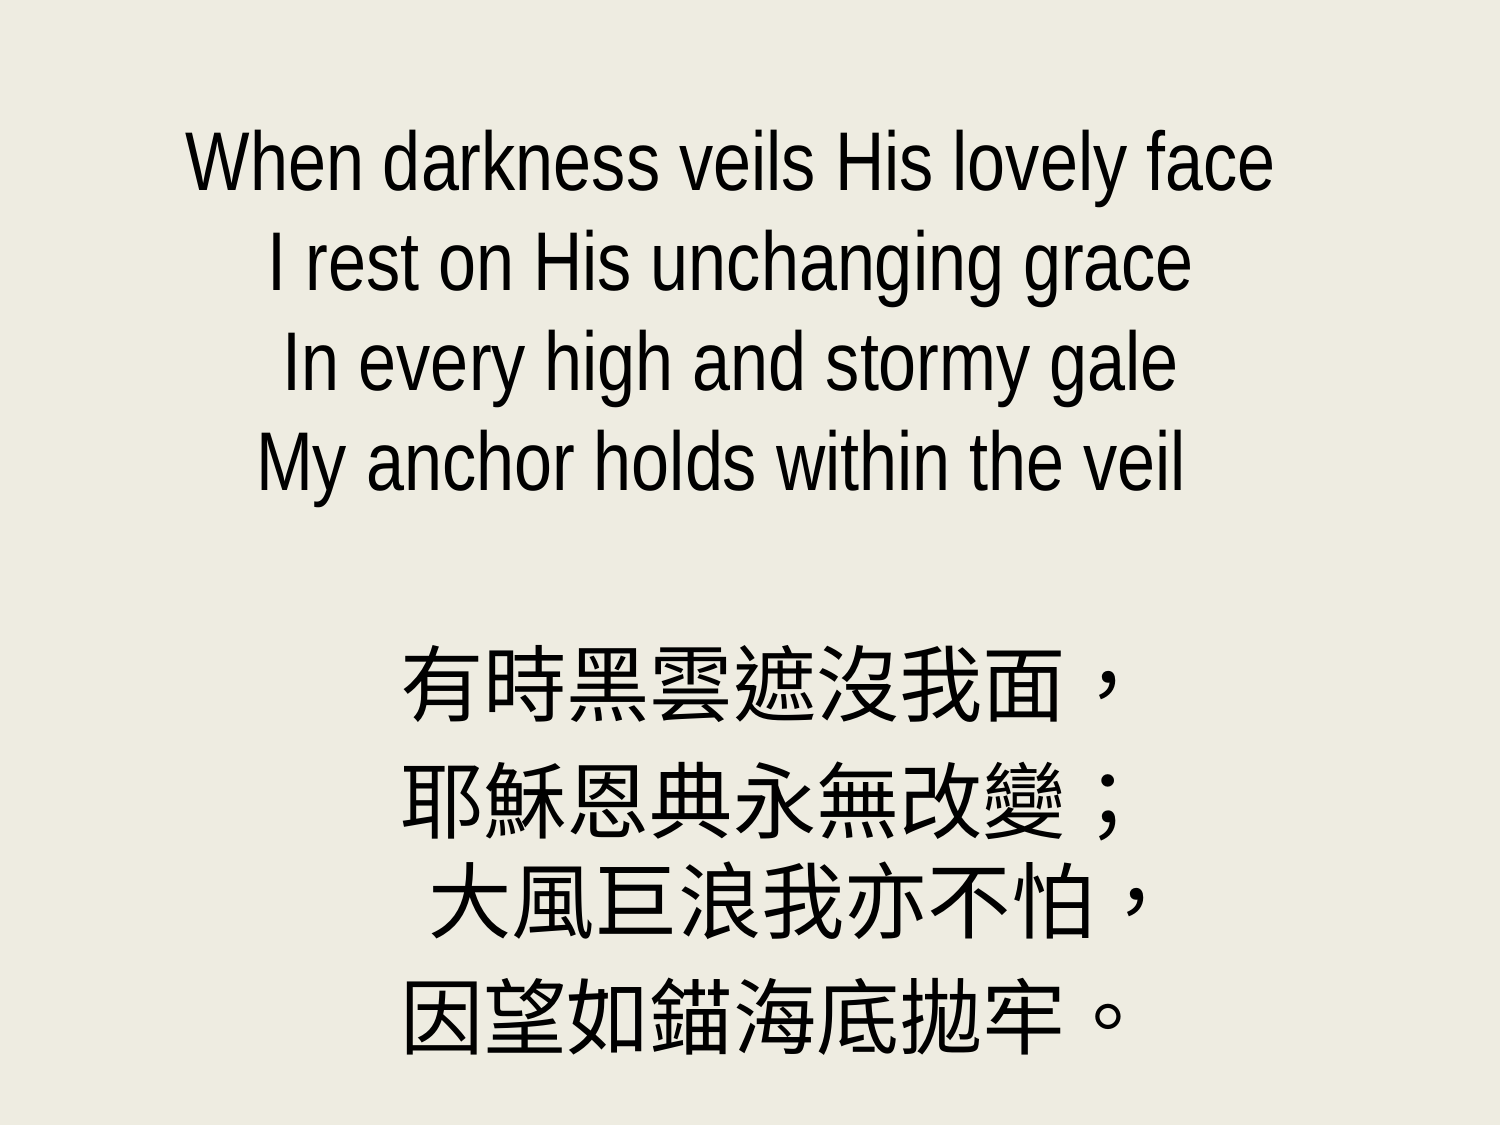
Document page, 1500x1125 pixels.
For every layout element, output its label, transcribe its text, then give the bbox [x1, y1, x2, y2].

list 有時黑雲遮沒我面， 耶穌恩典永無改變； 大風巨浪我亦不怕， 因望如錨海底拋牢。 [87, 624, 1463, 1076]
text_box When darkness veils His lovely face I rest on His unchanging grace In every high and stormy gale My anchor holds within the veil [37, 99, 1425, 515]
